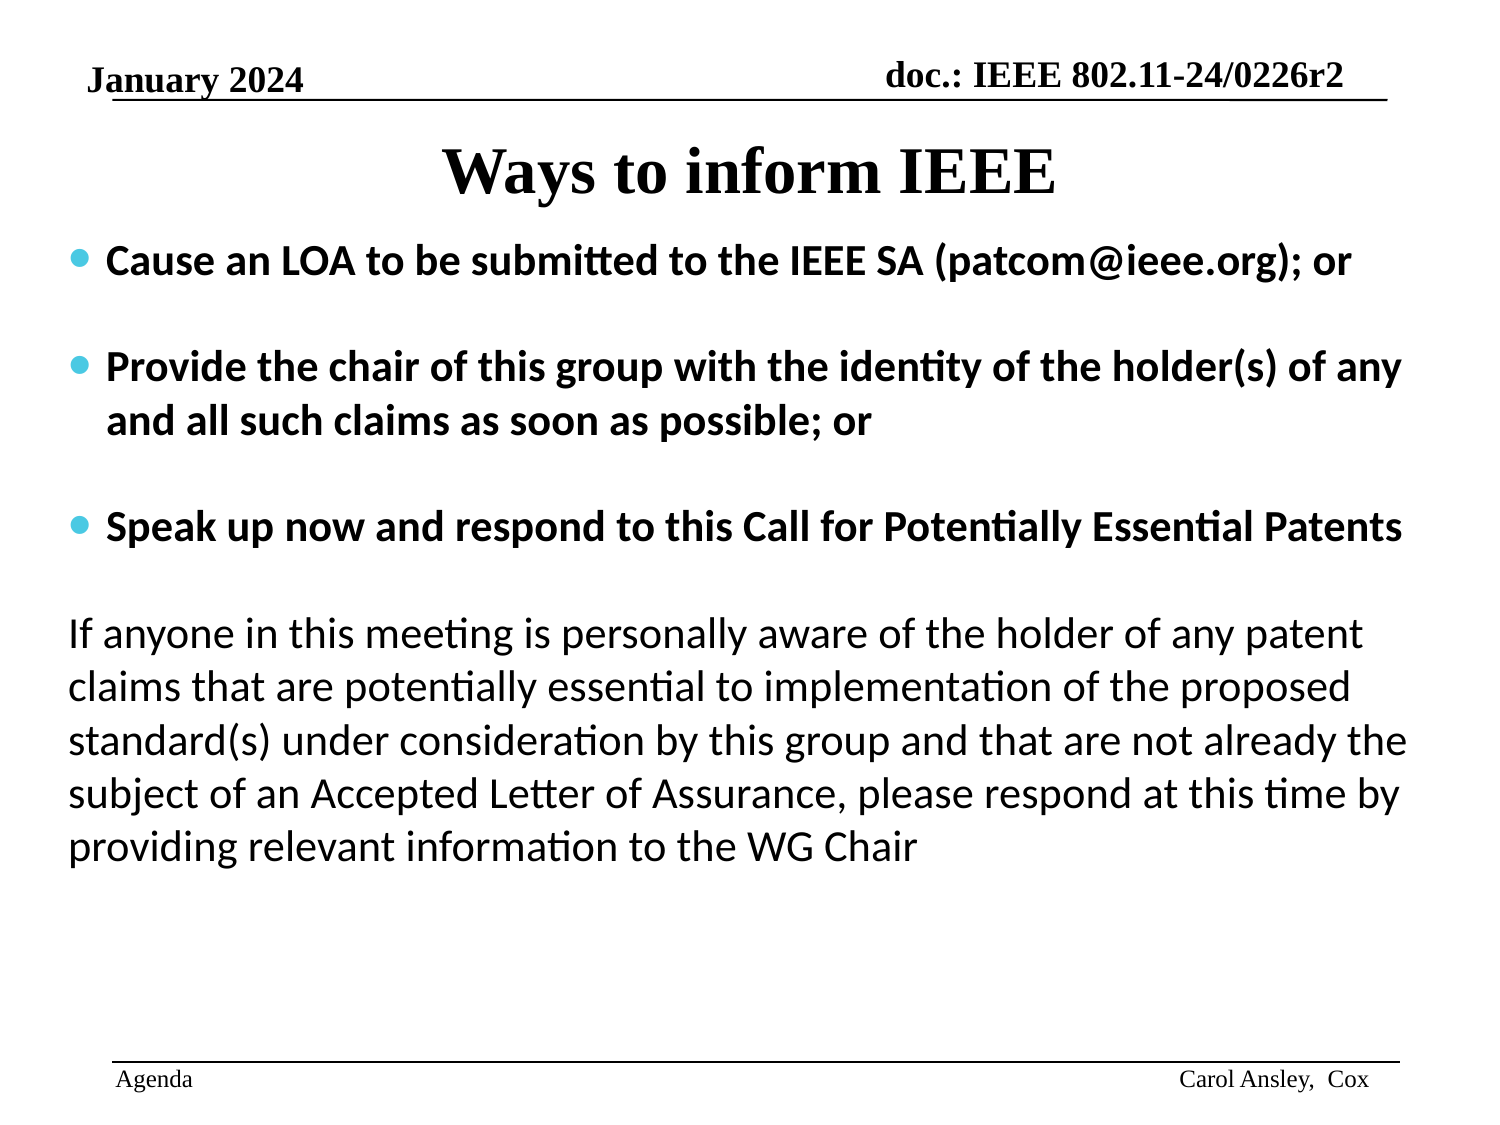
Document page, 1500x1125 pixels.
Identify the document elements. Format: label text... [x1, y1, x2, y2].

title Ways to inform IEEE [74, 129, 1426, 184]
text_box Cause an LOA to be submitted to the IEEE SA (patcom@ieee.org); or Provide the chair of this group with the identity of the holder(s) of any and all such claims as soon as possible; or Speak up now and respond to this Call for Potentially Essential Patents If anyone in this meeting is personally aware of the holder of any patent claims that are potentially essential to implementation of the proposed standard(s) under consideration by this group and that are not already the subject of an Accepted Letter of Assurance, please respond at this time by providing relevant information to the WG Chair [53, 223, 1447, 996]
list [74, 184, 1426, 223]
